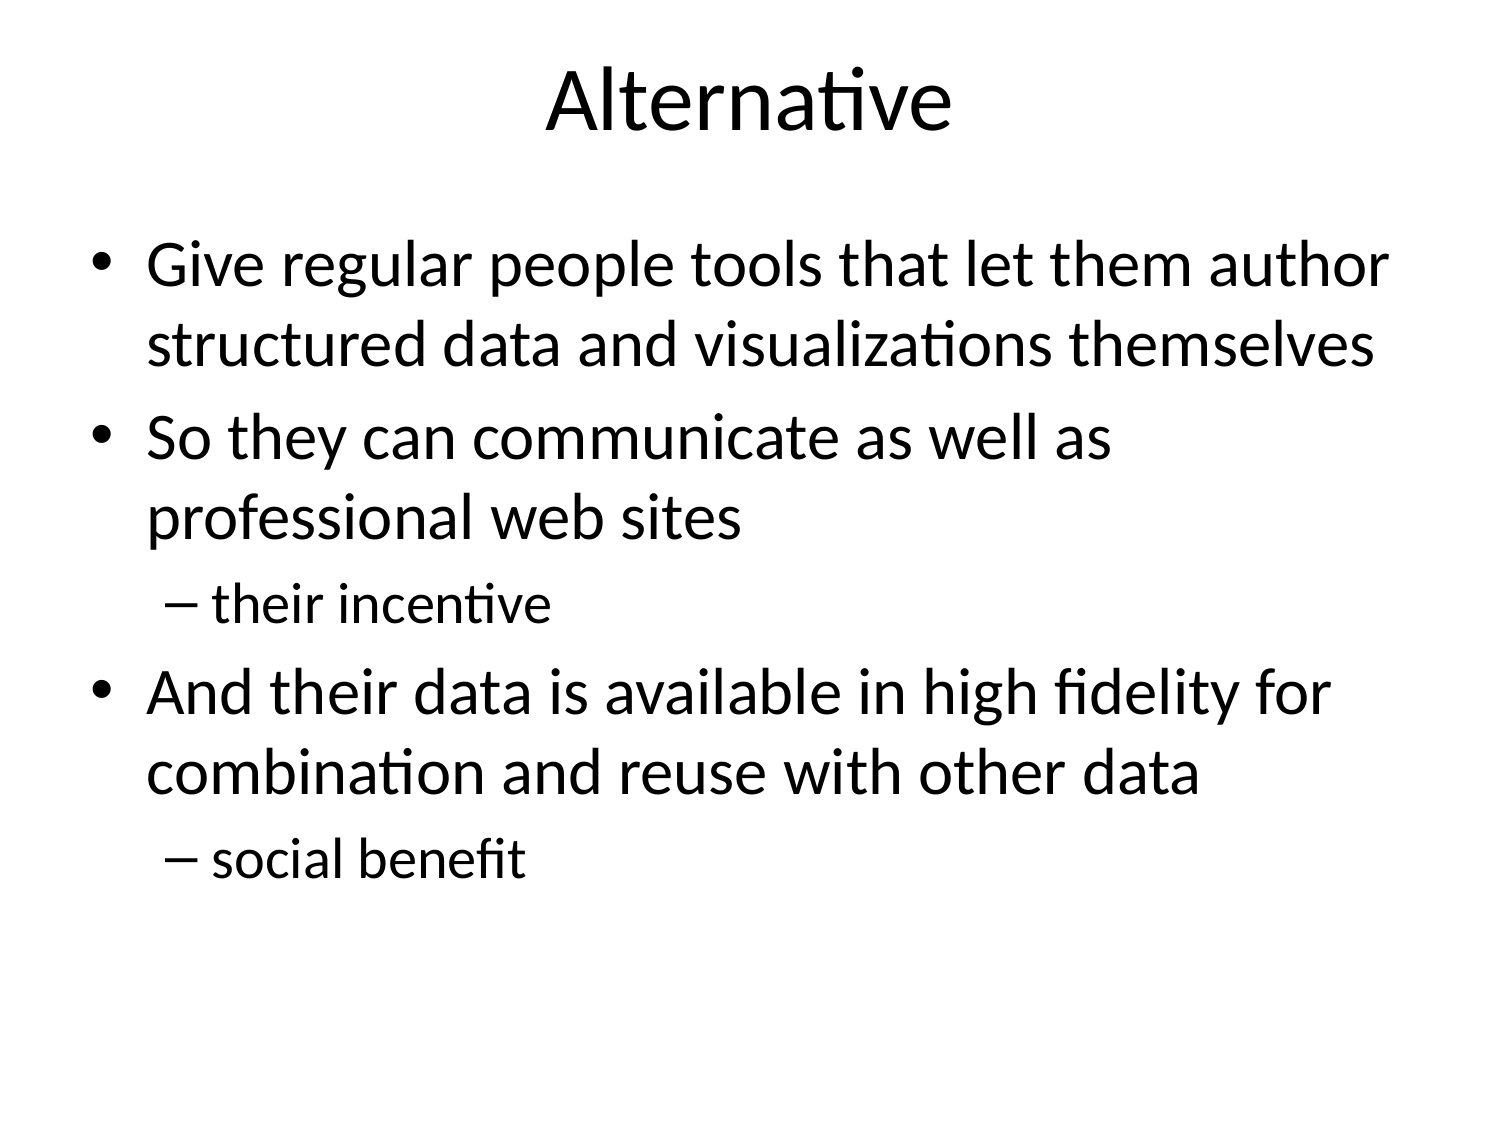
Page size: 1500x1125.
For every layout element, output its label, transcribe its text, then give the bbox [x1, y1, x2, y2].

list Give regular people tools that let them author structured data and visualizations themselves So they can communicate as well as professional web sites their incentive And their data is available in high fidelity for combination and reuse with other data social benefit [75, 212, 1425, 1038]
title Alternative [75, 0, 1425, 188]
